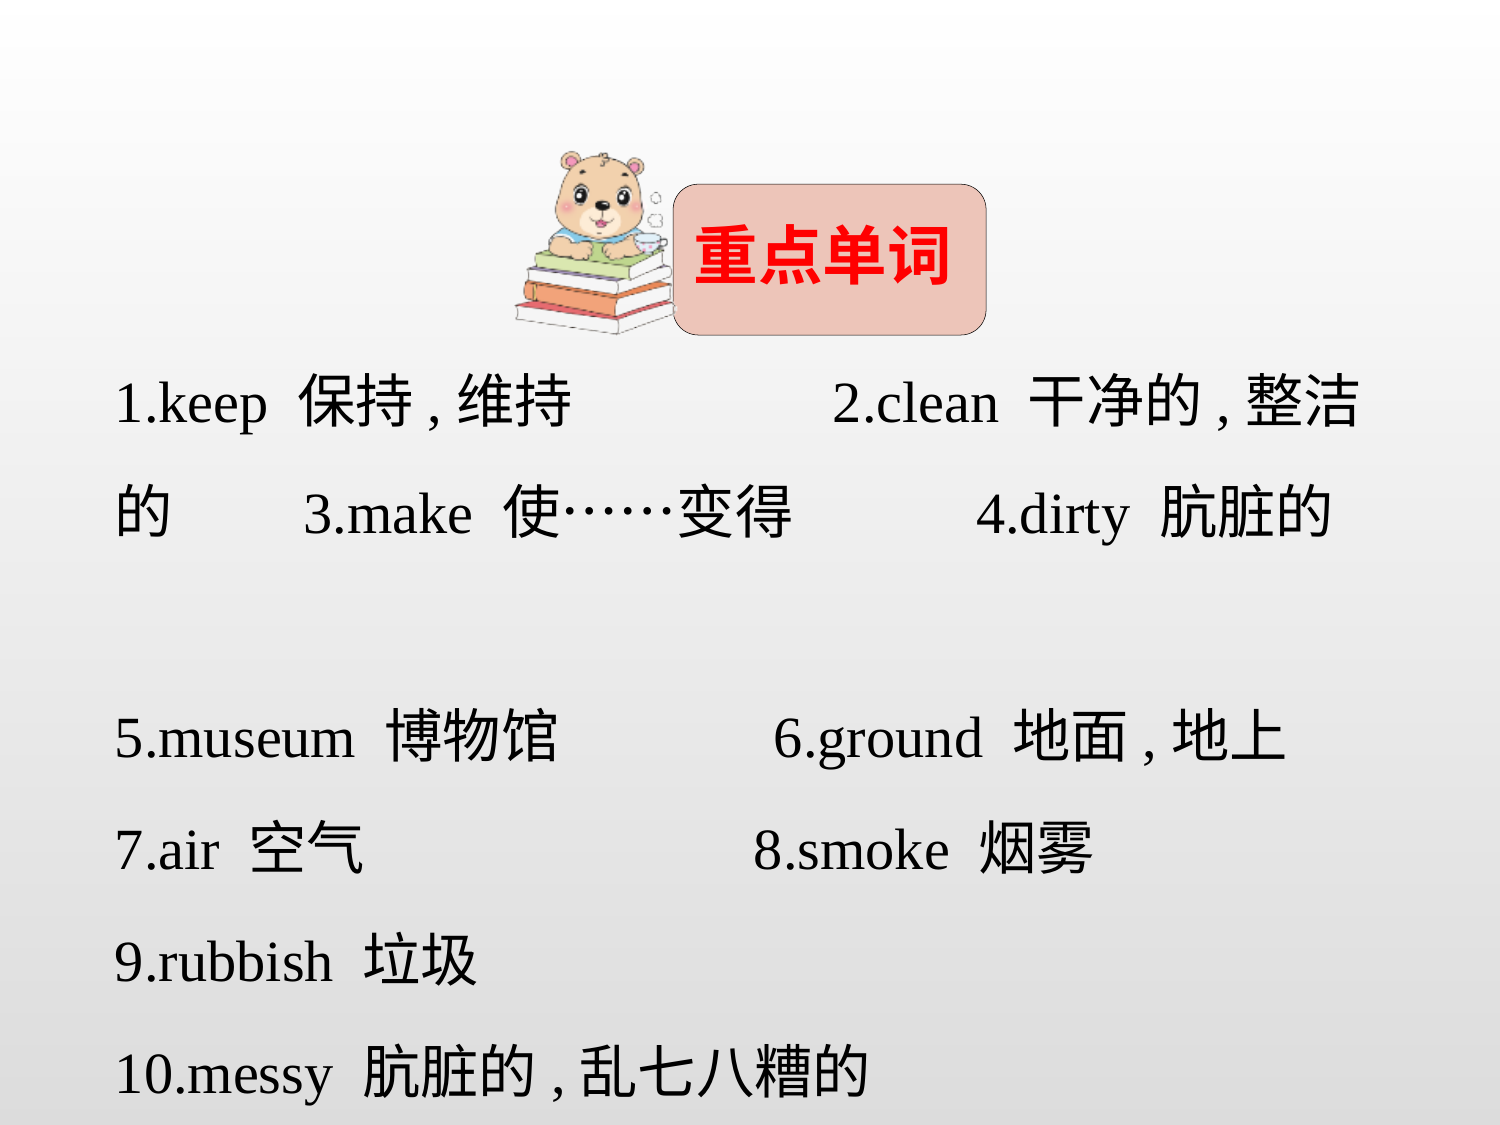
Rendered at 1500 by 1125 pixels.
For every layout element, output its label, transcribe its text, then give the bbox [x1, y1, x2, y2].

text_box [514, 148, 987, 338]
text_box 1.keep 保持,维持 2.clean 干净的,整洁的 3.make 使……变得 4.dirty 肮脏的 5.museum 博物馆 6.ground 地面,地上 7.air 空气 8.smoke 烟雾 9.rubbish 垃圾 10.messy 肮脏的,乱七八糟的 [100, 314, 1424, 1113]
